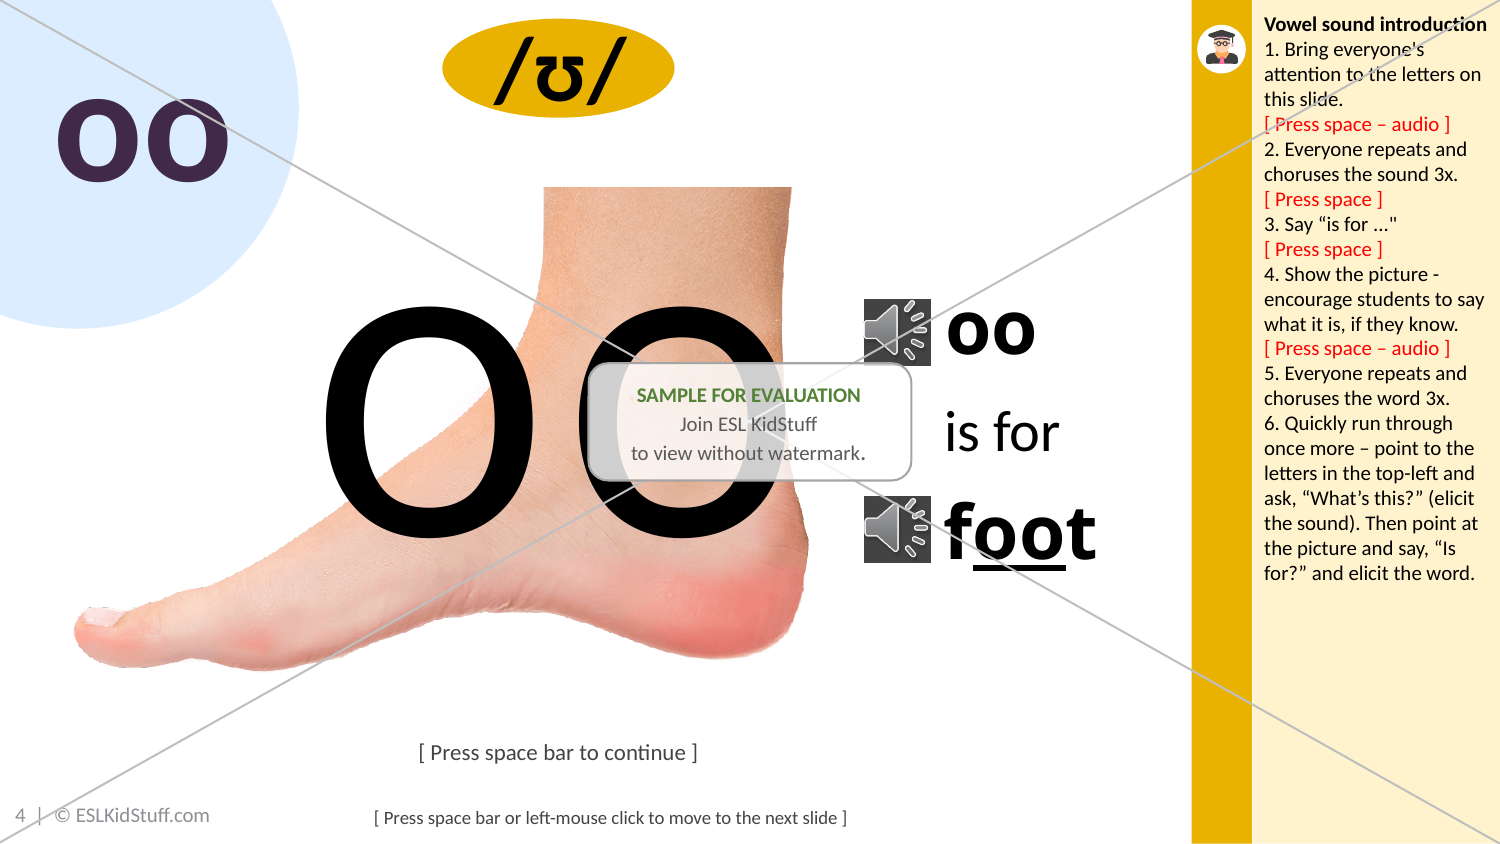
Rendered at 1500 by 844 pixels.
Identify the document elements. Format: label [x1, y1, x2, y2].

text_box [0, 0, 1500, 844]
